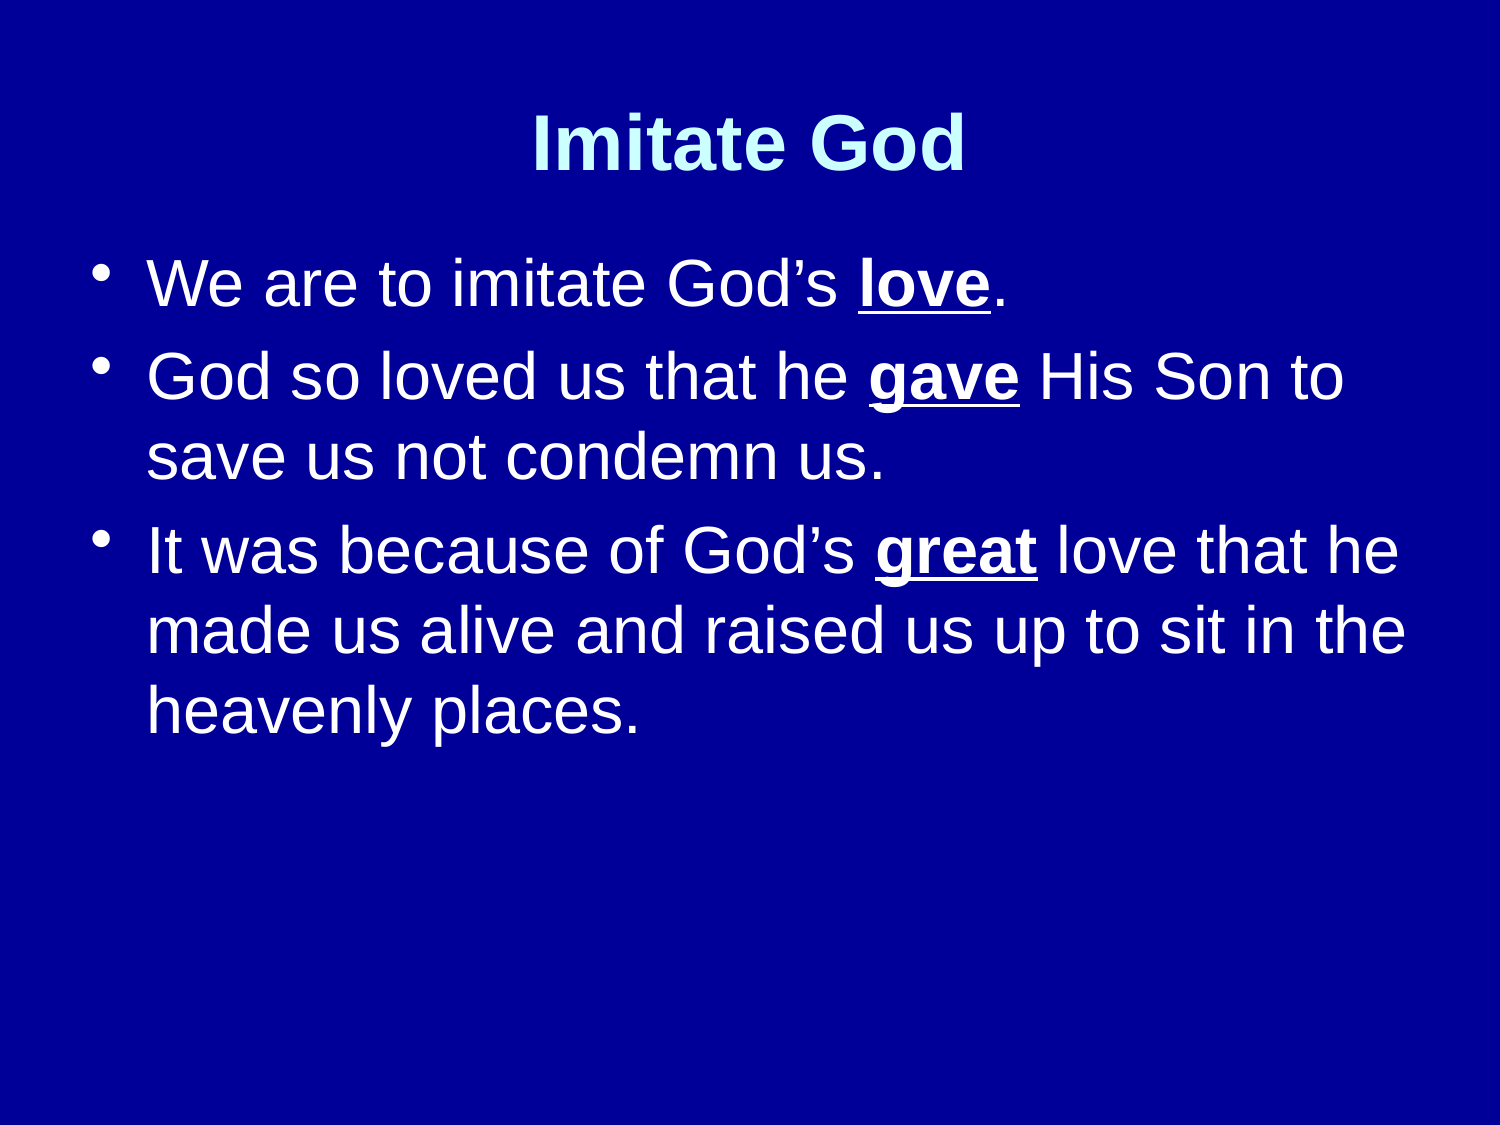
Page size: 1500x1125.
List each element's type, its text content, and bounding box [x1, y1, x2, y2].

title Imitate God [74, 44, 1426, 232]
list We are to imitate God’s love. God so loved us that he gave His Son to save us not condemn us. It was because of God’s great love that he made us alive and raised us up to sit in the heavenly places. [74, 232, 1426, 1006]
